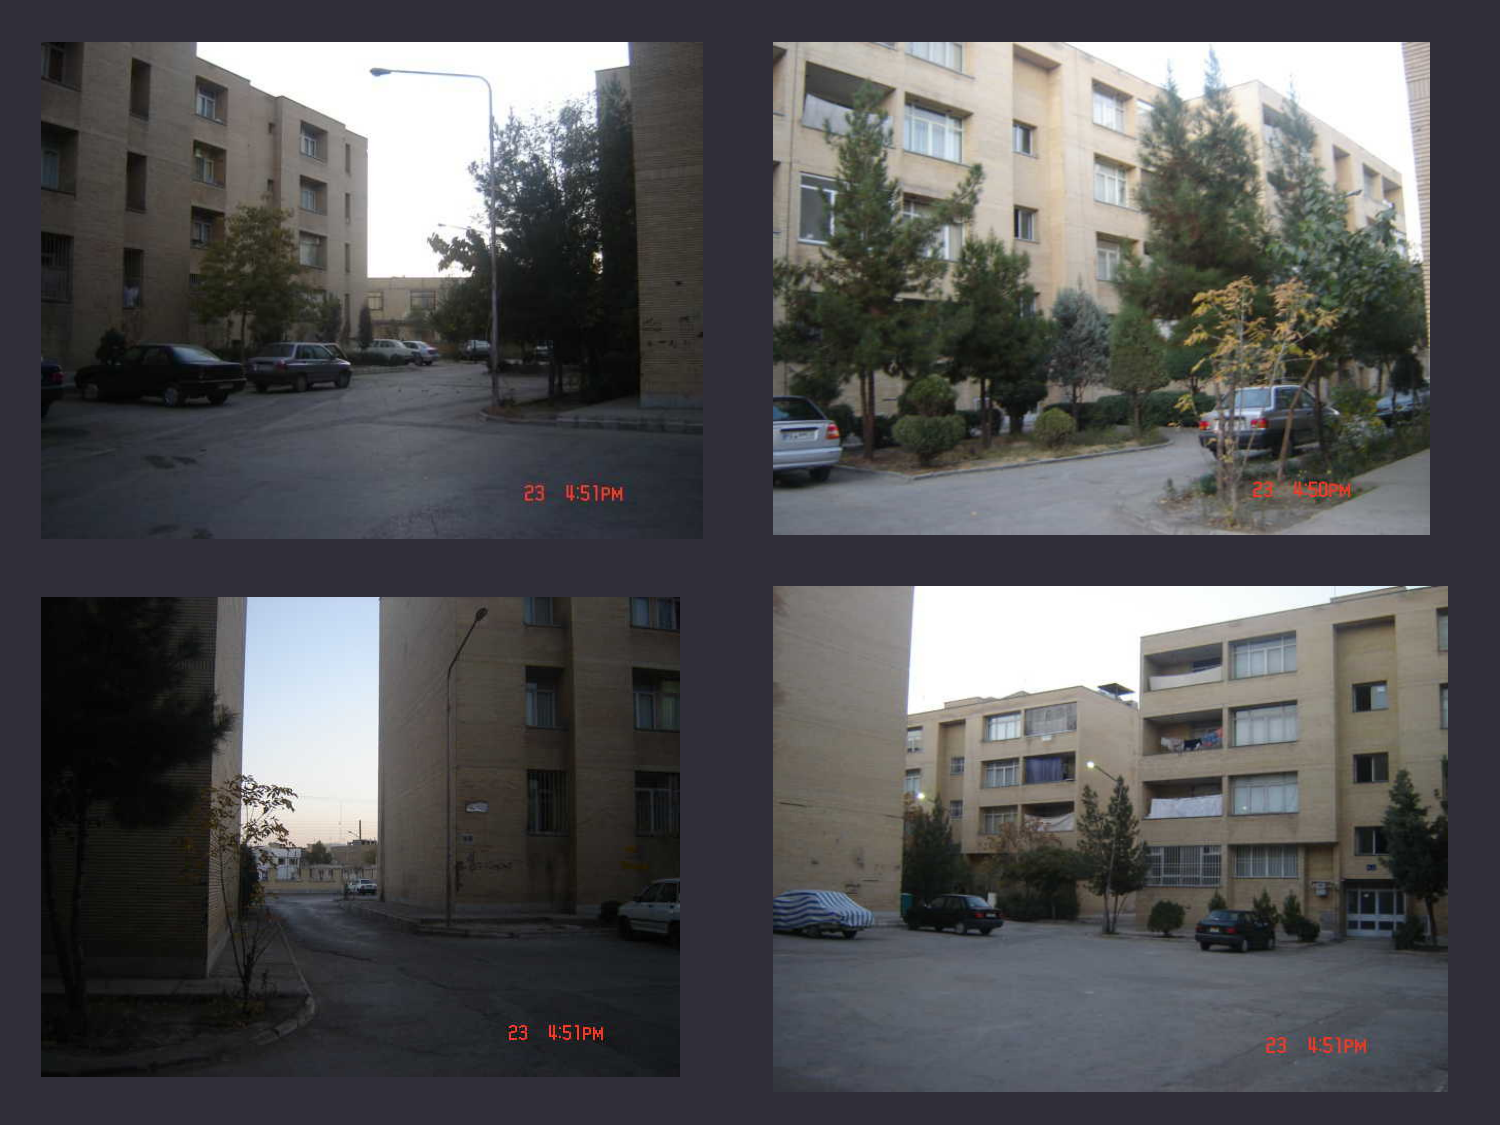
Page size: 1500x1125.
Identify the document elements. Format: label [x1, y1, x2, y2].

list [773, 42, 1430, 535]
picture [41, 597, 680, 1077]
picture [773, 586, 1448, 1092]
picture [41, 42, 703, 540]
